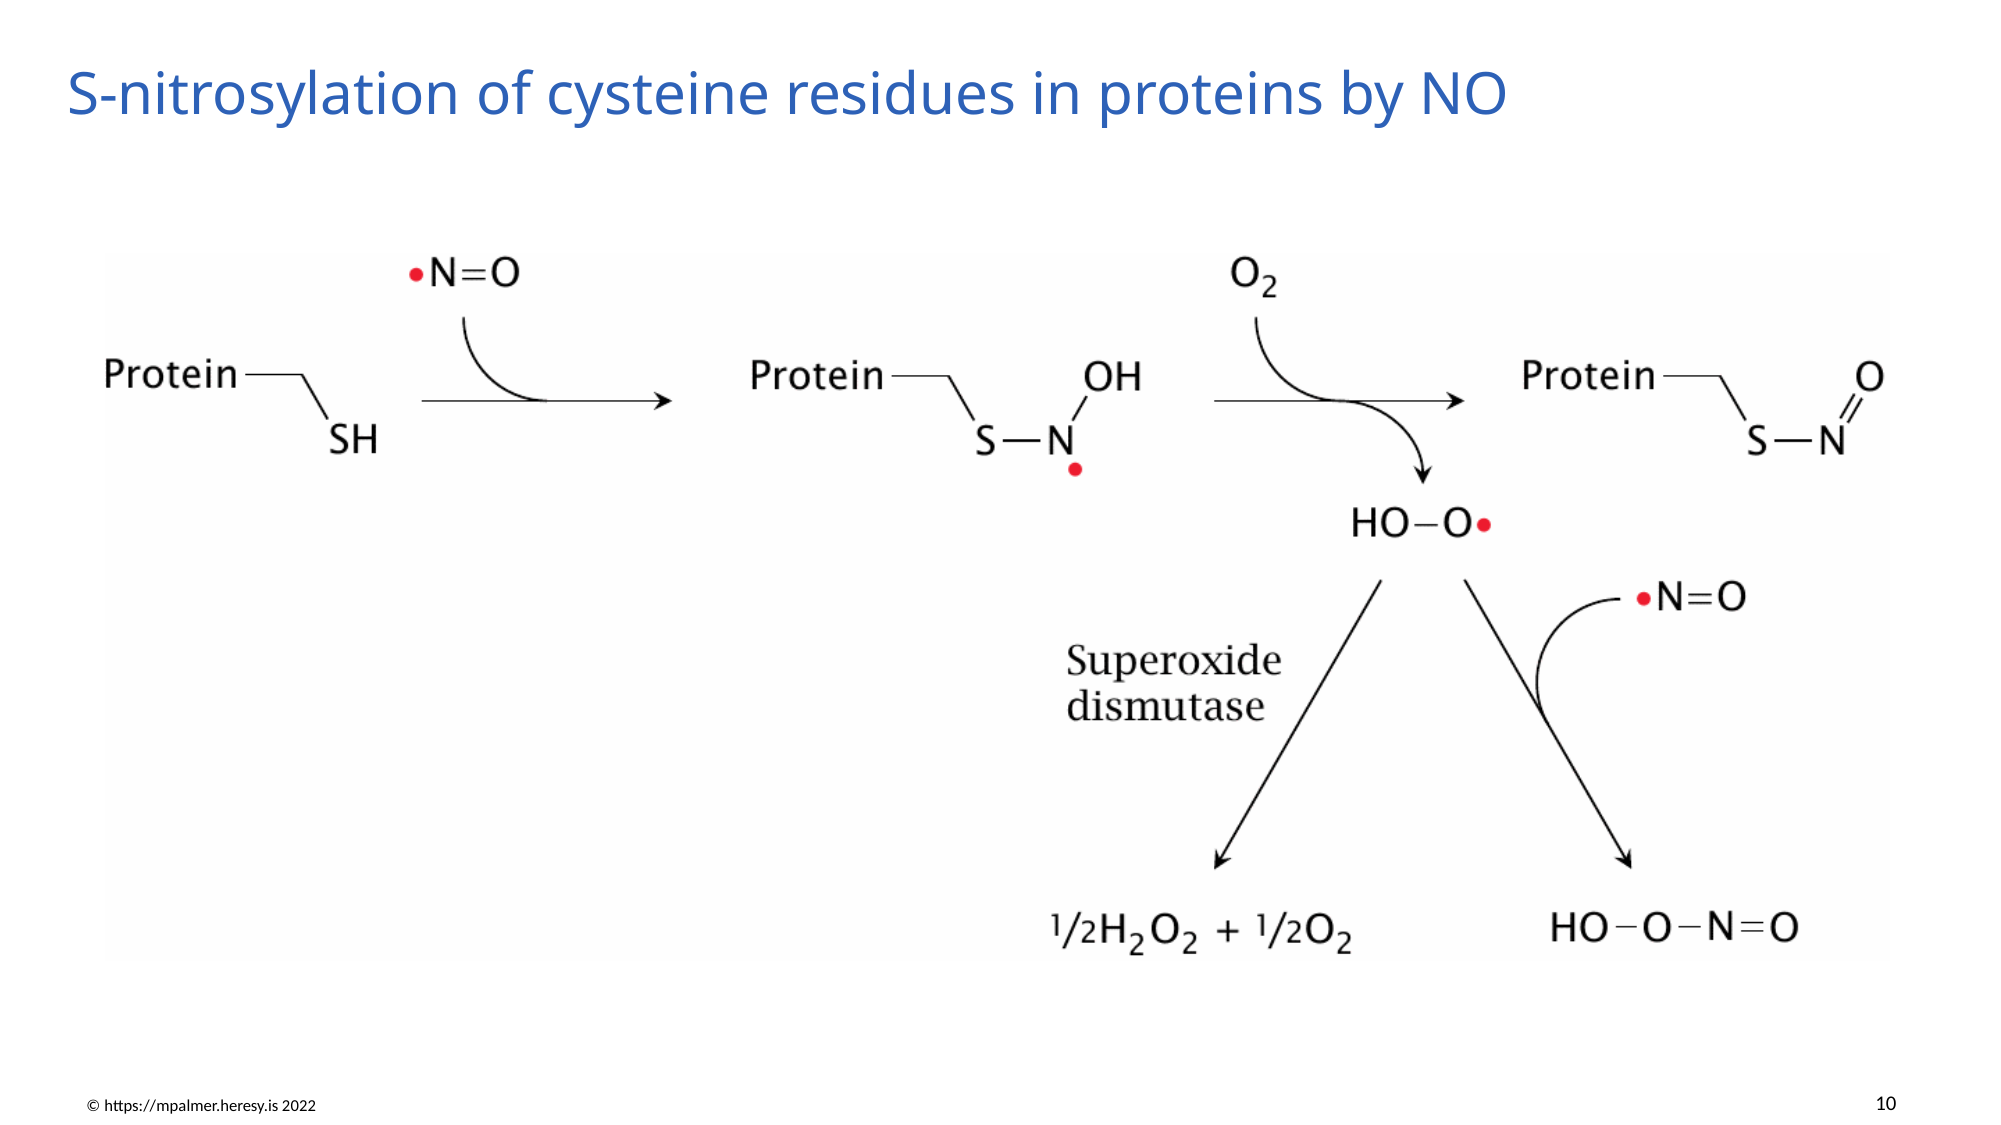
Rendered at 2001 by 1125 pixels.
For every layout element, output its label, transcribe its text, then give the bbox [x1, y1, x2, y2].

picture [105, 253, 1890, 961]
title S-nitrosylation of cysteine residues in proteins by NO [52, 36, 1957, 154]
